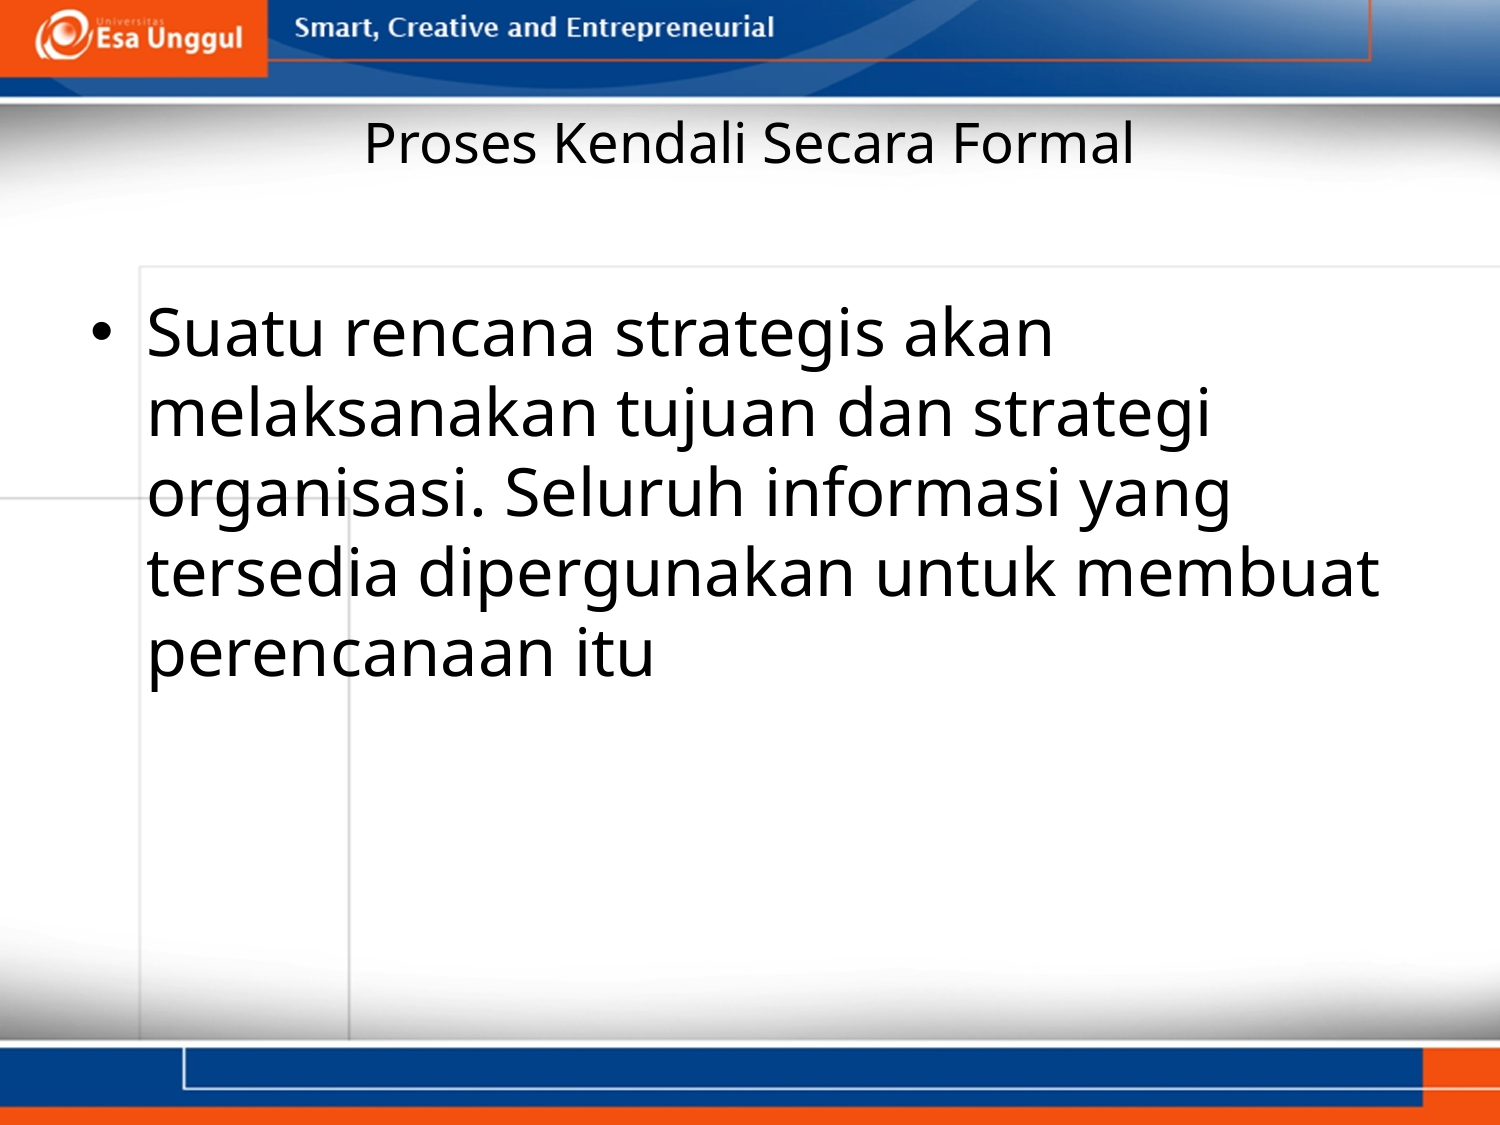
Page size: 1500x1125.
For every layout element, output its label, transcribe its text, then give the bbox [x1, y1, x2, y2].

list Suatu rencana strategis akan melaksanakan tujuan dan strategi organisasi. Seluruh informasi yang tersedia dipergunakan untuk membuat perencanaan itu [75, 282, 1425, 1025]
picture [0, 0, 1500, 1125]
title Proses Kendali Secara Formal [75, 99, 1425, 250]
